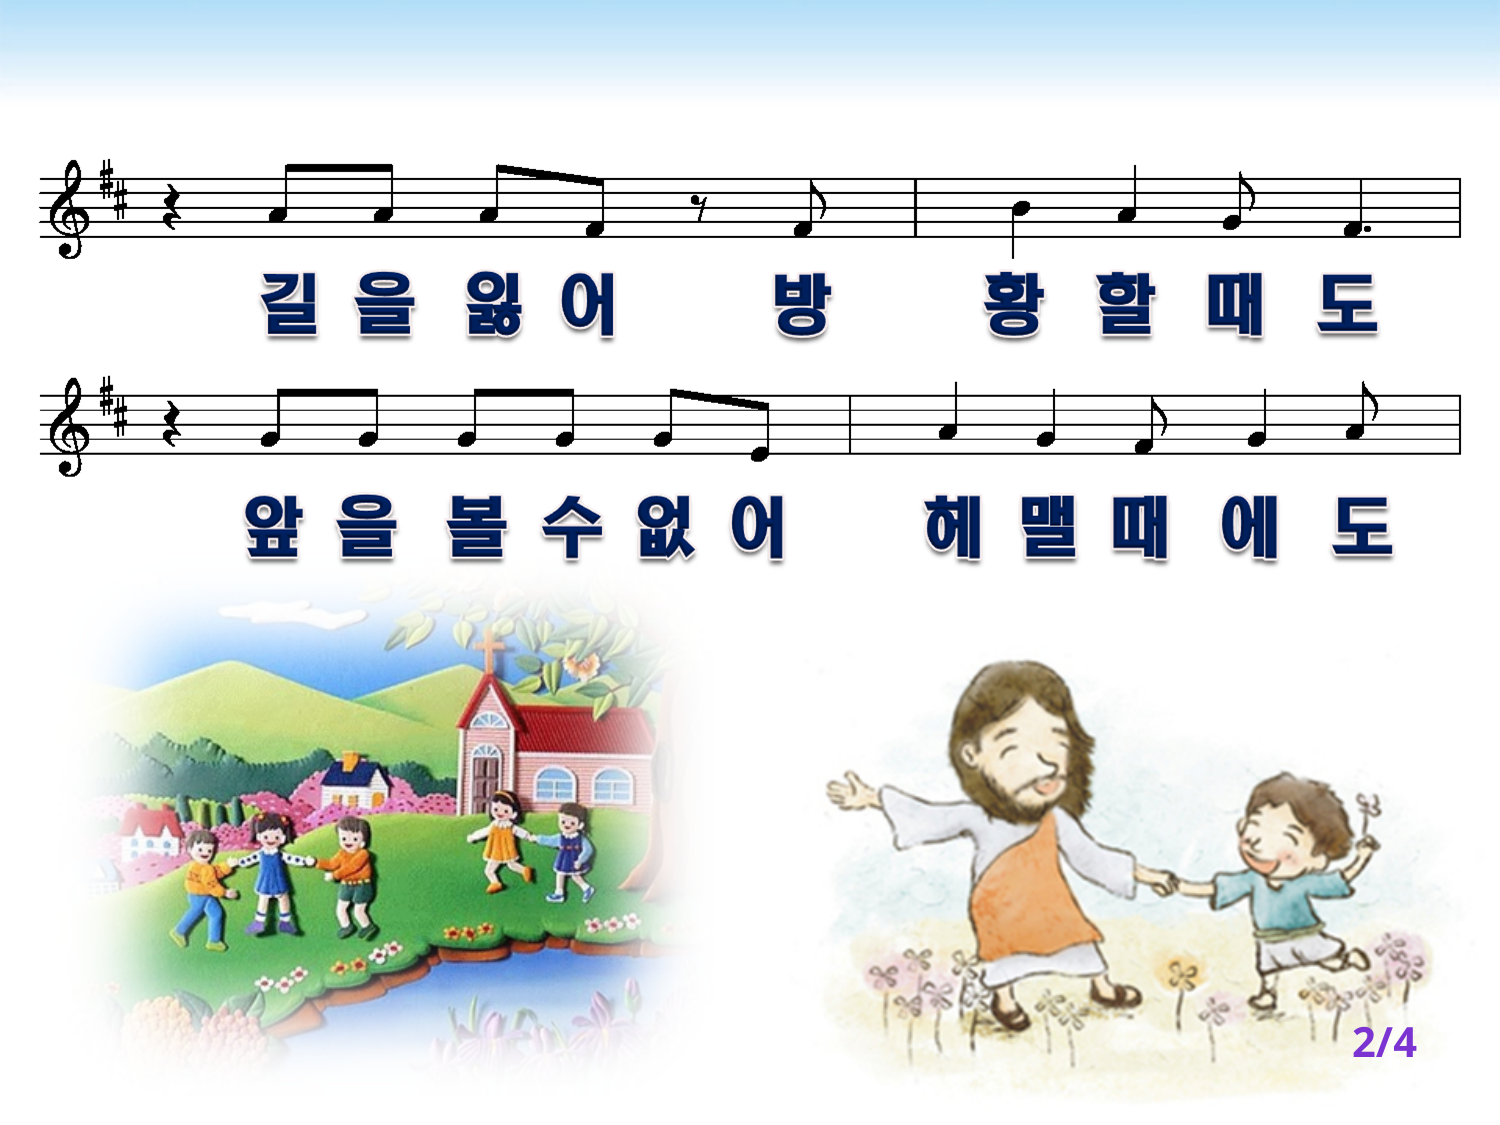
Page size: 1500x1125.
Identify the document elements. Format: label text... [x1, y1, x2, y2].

picture [0, 0, 1500, 1125]
text_box 2/4 [1337, 1007, 1433, 1073]
